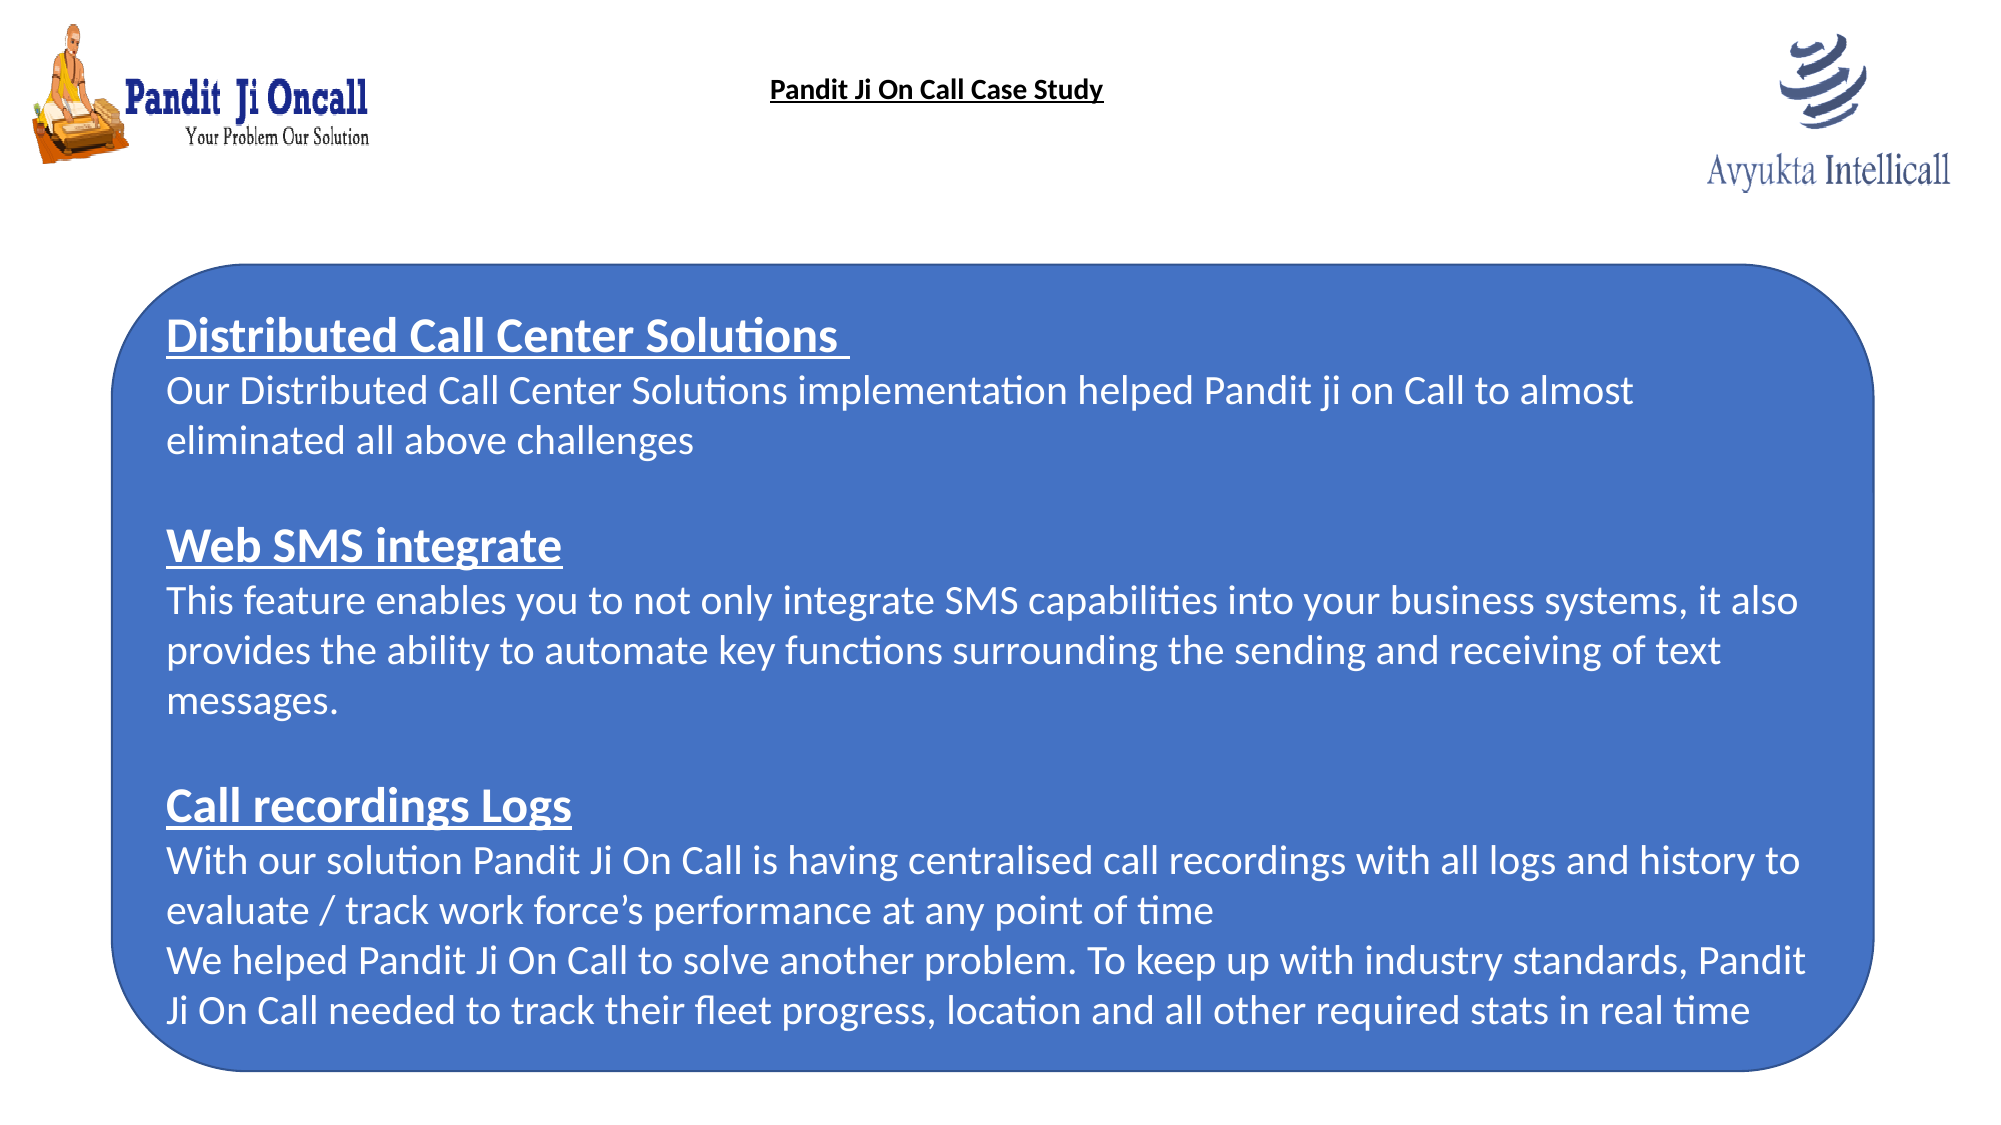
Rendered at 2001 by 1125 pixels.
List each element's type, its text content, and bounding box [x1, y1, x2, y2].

text_box Distributed Call Center Solutions Our Distributed Call Center Solutions implementation helped Pandit ji on Call to almost eliminated all above challenges Web SMS integrate This feature enables you to not only integrate SMS capabilities into your business systems, it also provides the ability to automate key functions surrounding the sending and receiving of text messages. Call recordings Logs With our solution Pandit Ji On Call is having centralised call recordings with all logs and history to evaluate / track work force’s performance at any point of time We helped Pandit Ji On Call to solve another problem. To keep up with industry standards, Pandit Ji On Call needed to track their fleet progress, location and all other required stats in real time [111, 264, 1874, 1072]
picture [24, 7, 371, 180]
title Pandit Ji On Call Case Study [455, 34, 1418, 149]
picture [1707, 33, 1958, 193]
